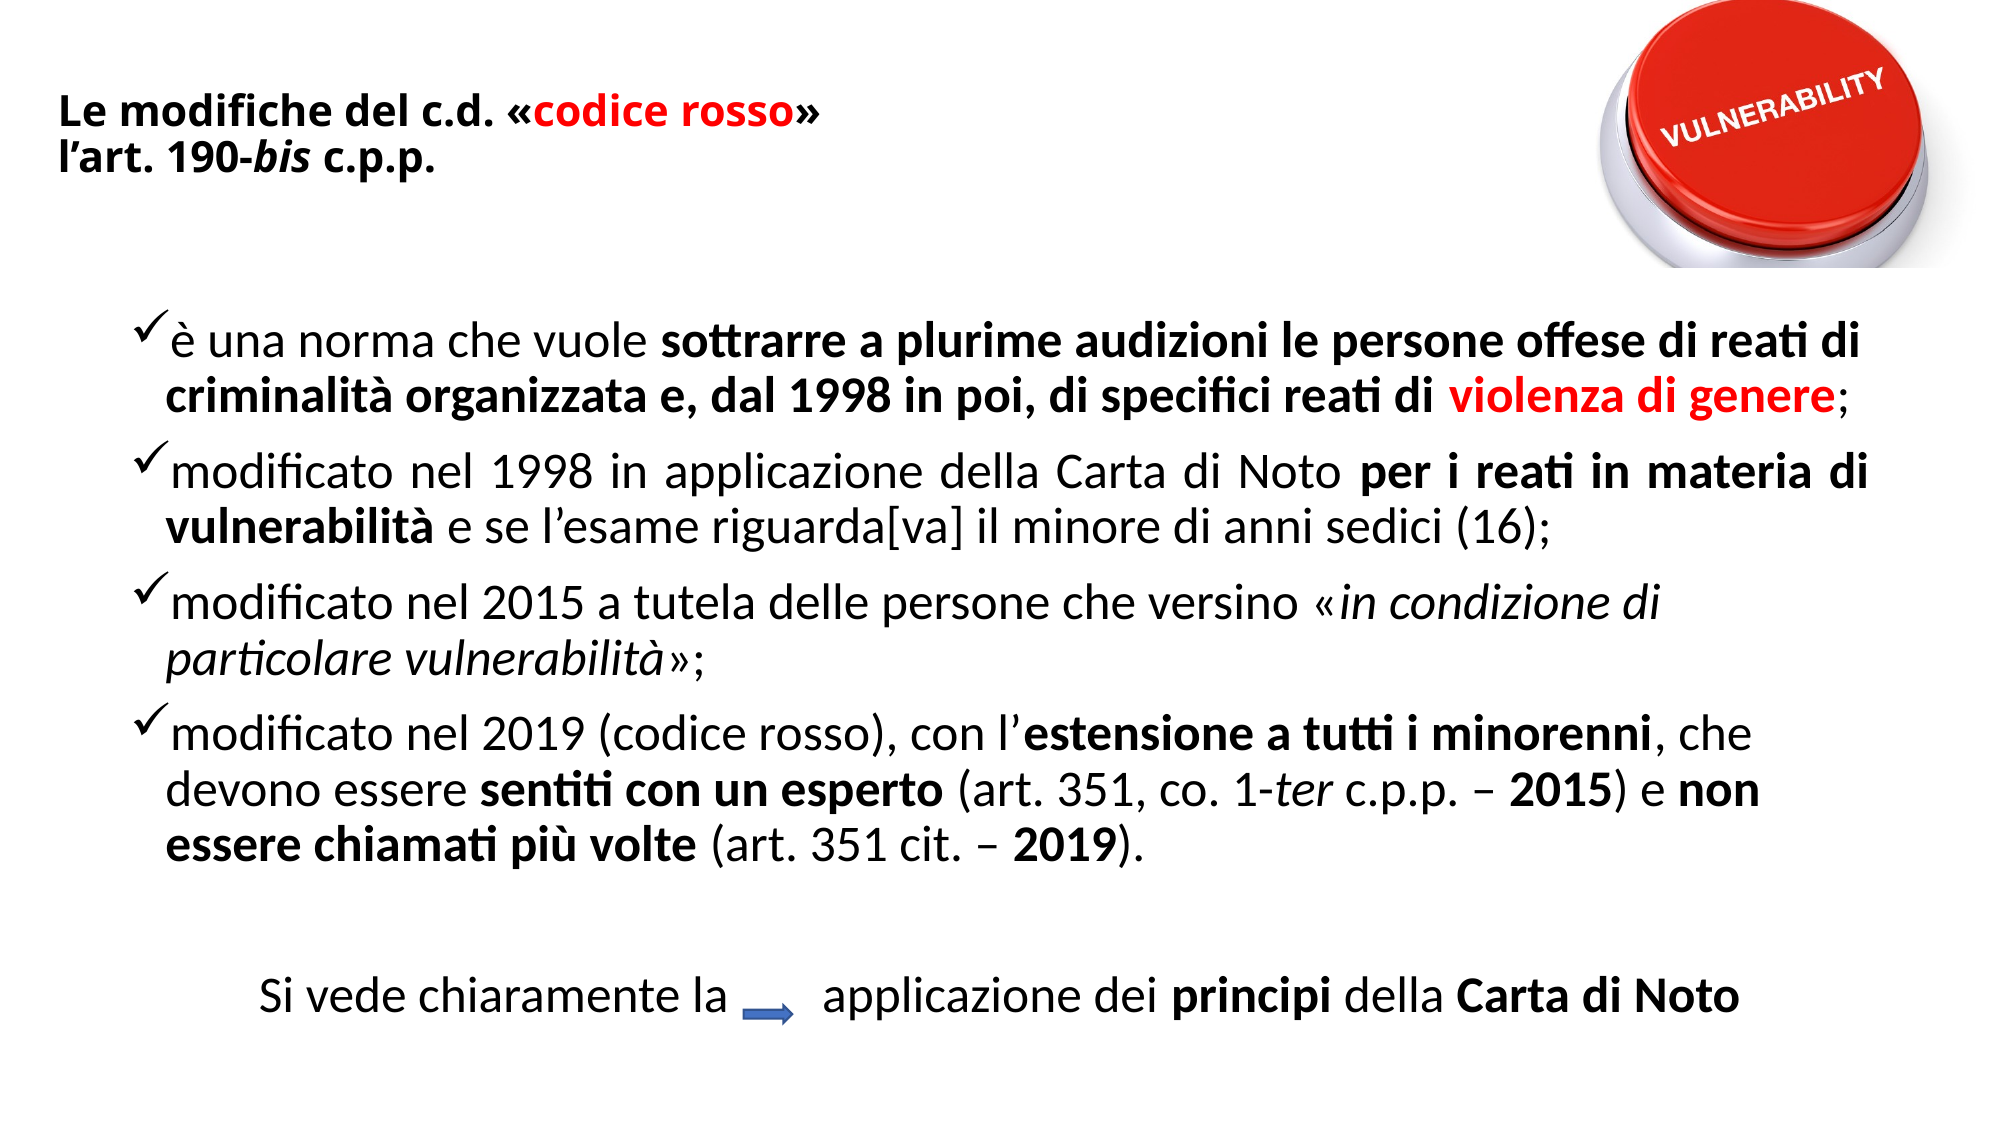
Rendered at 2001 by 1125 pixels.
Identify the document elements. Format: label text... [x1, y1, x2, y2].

text_box [742, 1002, 794, 1026]
list è una norma che vuole sottrarre a plurime audizioni le persone offese di reati di criminalità organizzata e, dal 1998 in poi, di specifici reati di violenza di genere; modificato nel 1998 in applicazione della Carta di Noto per i reati in materia di vulnerabilità e se l’esame riguarda[va] il minore di anni sedici (16); modificato nel 2015 a tutela delle persone che versino «in condizione di particolare vulnerabilità»; modificato nel 2019 (codice rosso), con l’estensione a tutti i minorenni, che devono essere sentiti con un esperto (art. 351, co. 1-ter c.p.p. – 2015) e non essere chiamati più volte (art. 351 cit. – 2019). Si vede chiaramente la applicazione dei principi della Carta di Noto [114, 305, 1886, 1059]
picture [1530, 0, 2000, 268]
title Le modifiche del c.d. «codice rosso» l’art. 190-bis c.p.p. [42, 34, 1530, 253]
